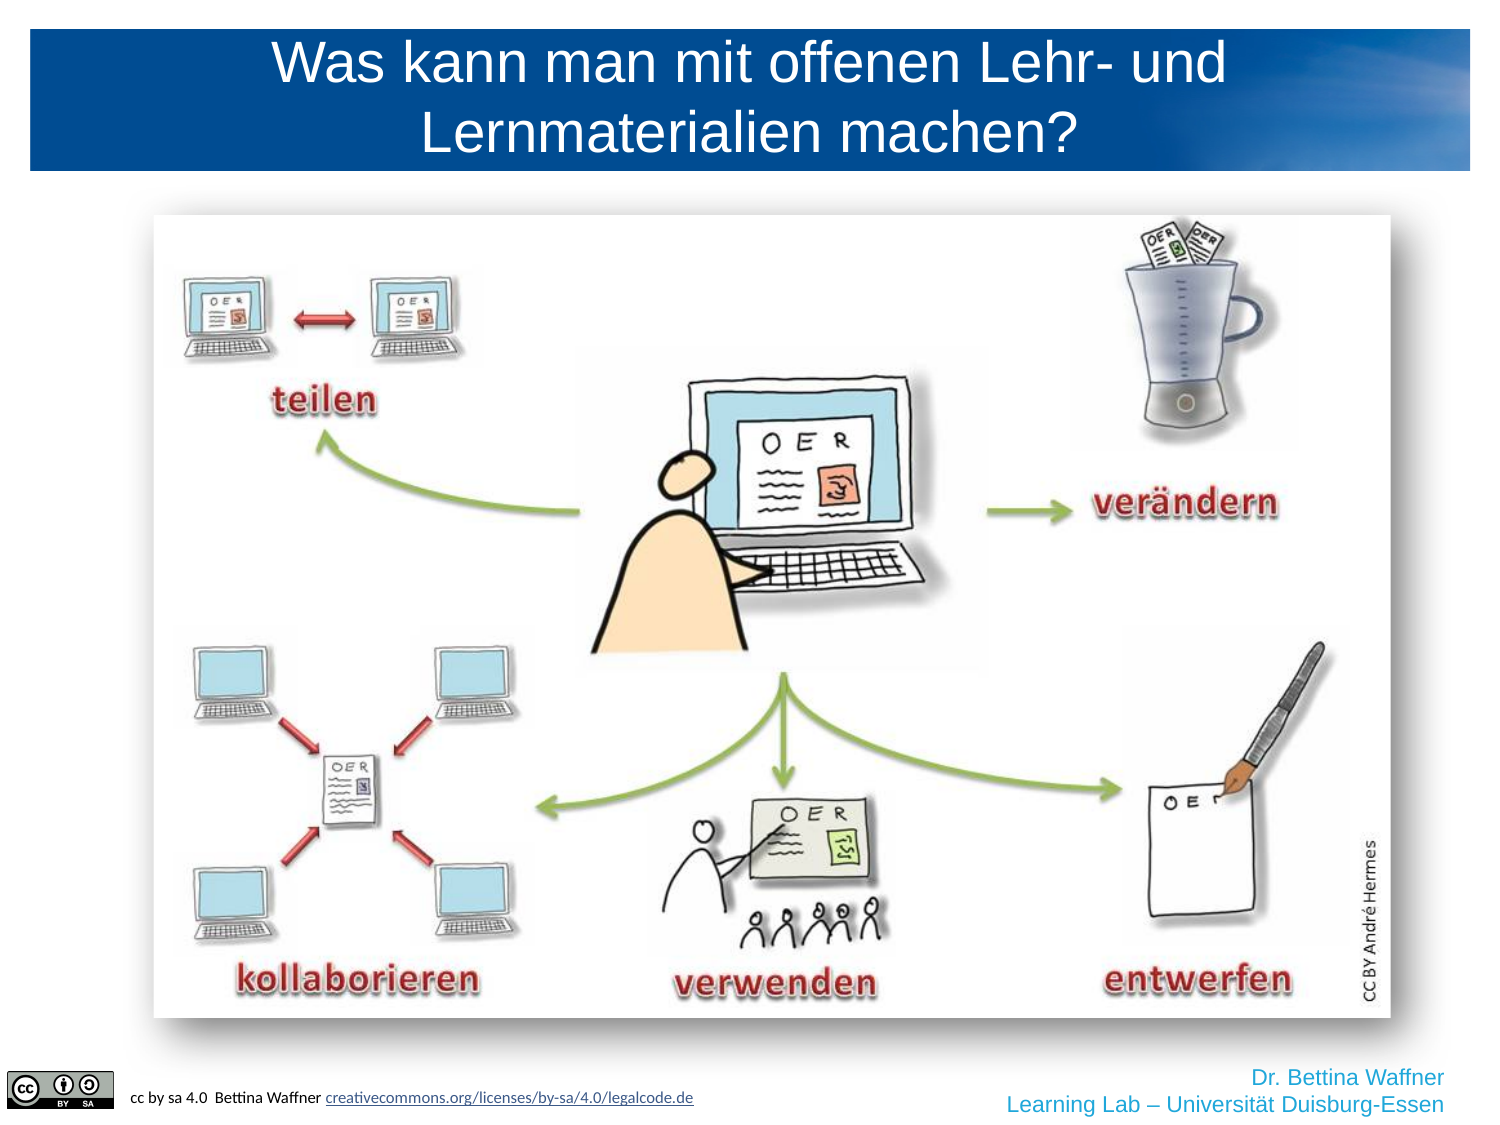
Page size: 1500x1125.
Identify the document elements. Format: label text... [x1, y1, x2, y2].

footer Dr. Bettina Waffner Learning Lab – Universität Duisburg-Essen [29, 1054, 1460, 1125]
picture [153, 215, 1391, 1018]
picture [29, 29, 205, 171]
picture [6, 1071, 114, 1109]
text_box Was kann man mit offenen Lehr- und Lernmaterialien machen? [205, 16, 1296, 172]
picture [1296, 29, 1471, 171]
